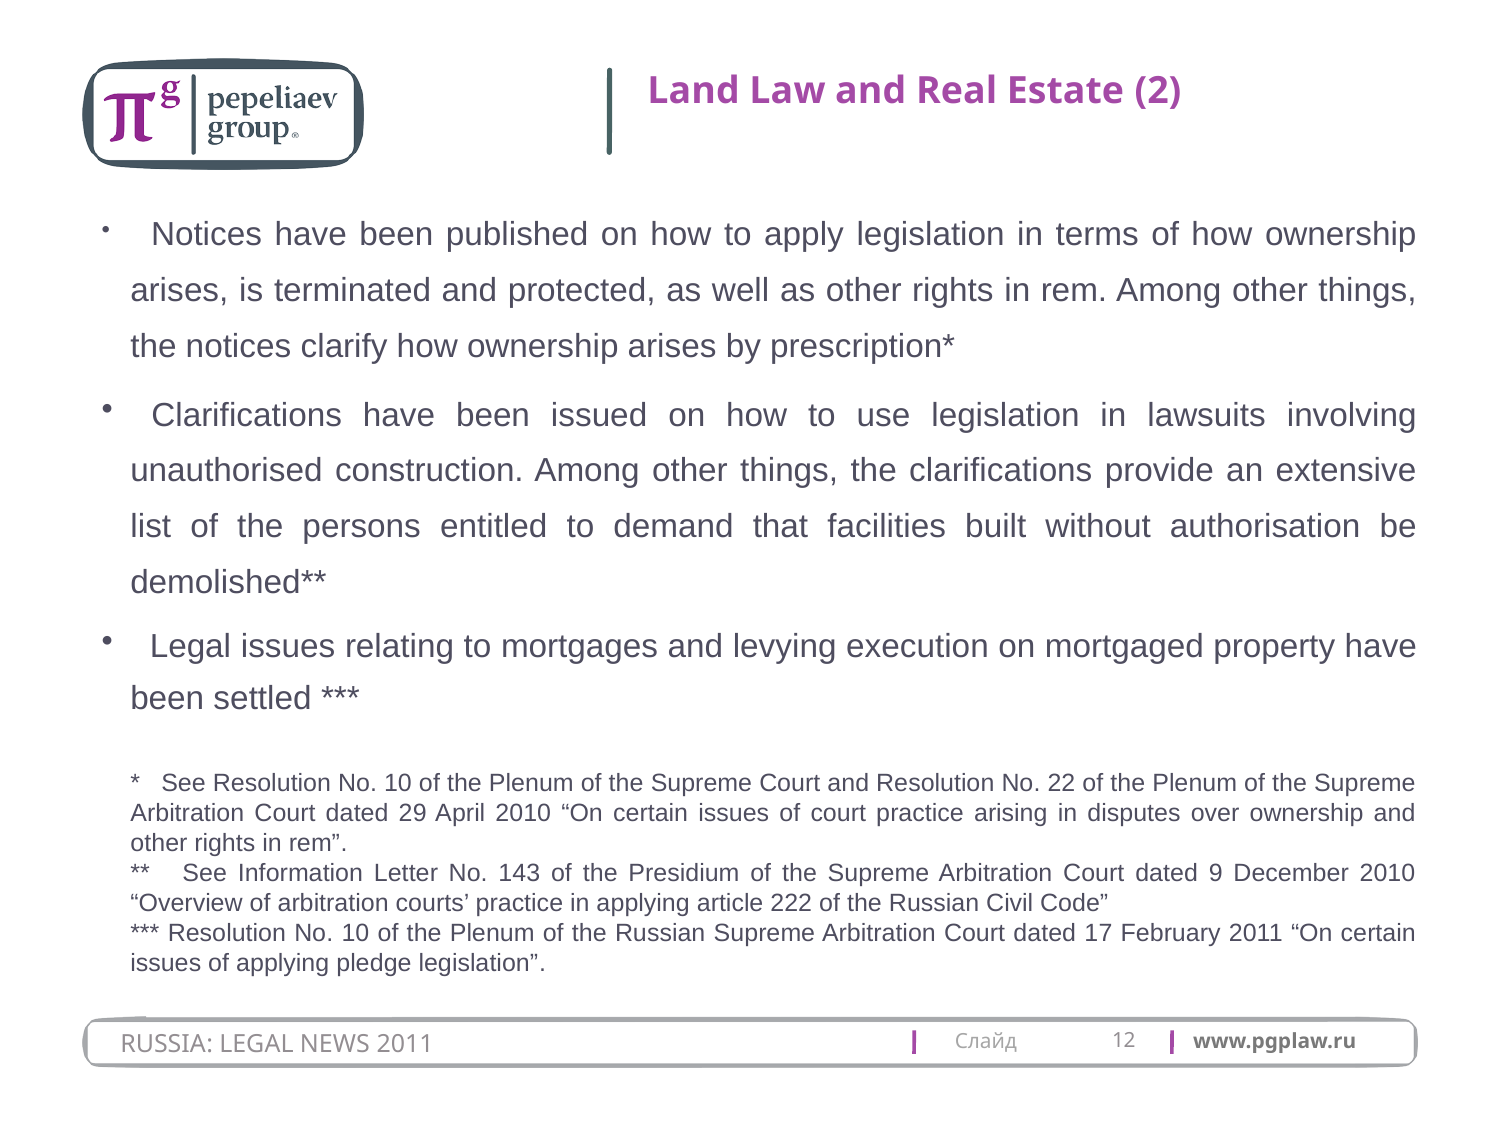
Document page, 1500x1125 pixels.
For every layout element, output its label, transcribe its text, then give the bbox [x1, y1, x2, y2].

text_box [963, 1017, 1151, 1064]
picture [82, 1016, 1418, 1068]
text_box Notices have been published on how to apply legislation in terms of how ownership arises, is terminated and protected, as well as other rights in rem. Among other things, the notices clarify how ownership arises by prescription* Clarifications have been issued on how to use legislation in lawsuits involving unauthorised construction. Among other things, the clarifications provide an extensive list of the persons entitled to demand that facilities built without authorisation be demolished** Legal issues relating to mortgages and levying execution on mortgaged property have been settled *** * See Resolution No. 10 of the Plenum of the Supreme Court and Resolution No. 22 of the Plenum of the Supreme Arbitration Court dated 29 April 2010 “On certain issues of court practice arising in disputes over ownership and other rights in rem”. ** See Information Letter No. 143 of the Presidium of the Supreme Arbitration Court dated 9 December 2010 “Overview of arbitration courts’ practice in applying article 222 of the Russian Civil Code” *** Resolution No. 10 of the Plenum of the Russian Supreme Arbitration Court dated 17 February 2011 “On certain issues of applying pledge legislation”. [86, 189, 1434, 984]
picture [82, 58, 364, 170]
title Land Law and Real Estate (2) [632, 58, 1409, 165]
slide_number RUSSIA: LEGAL NEWS 2011 [105, 1019, 914, 1067]
